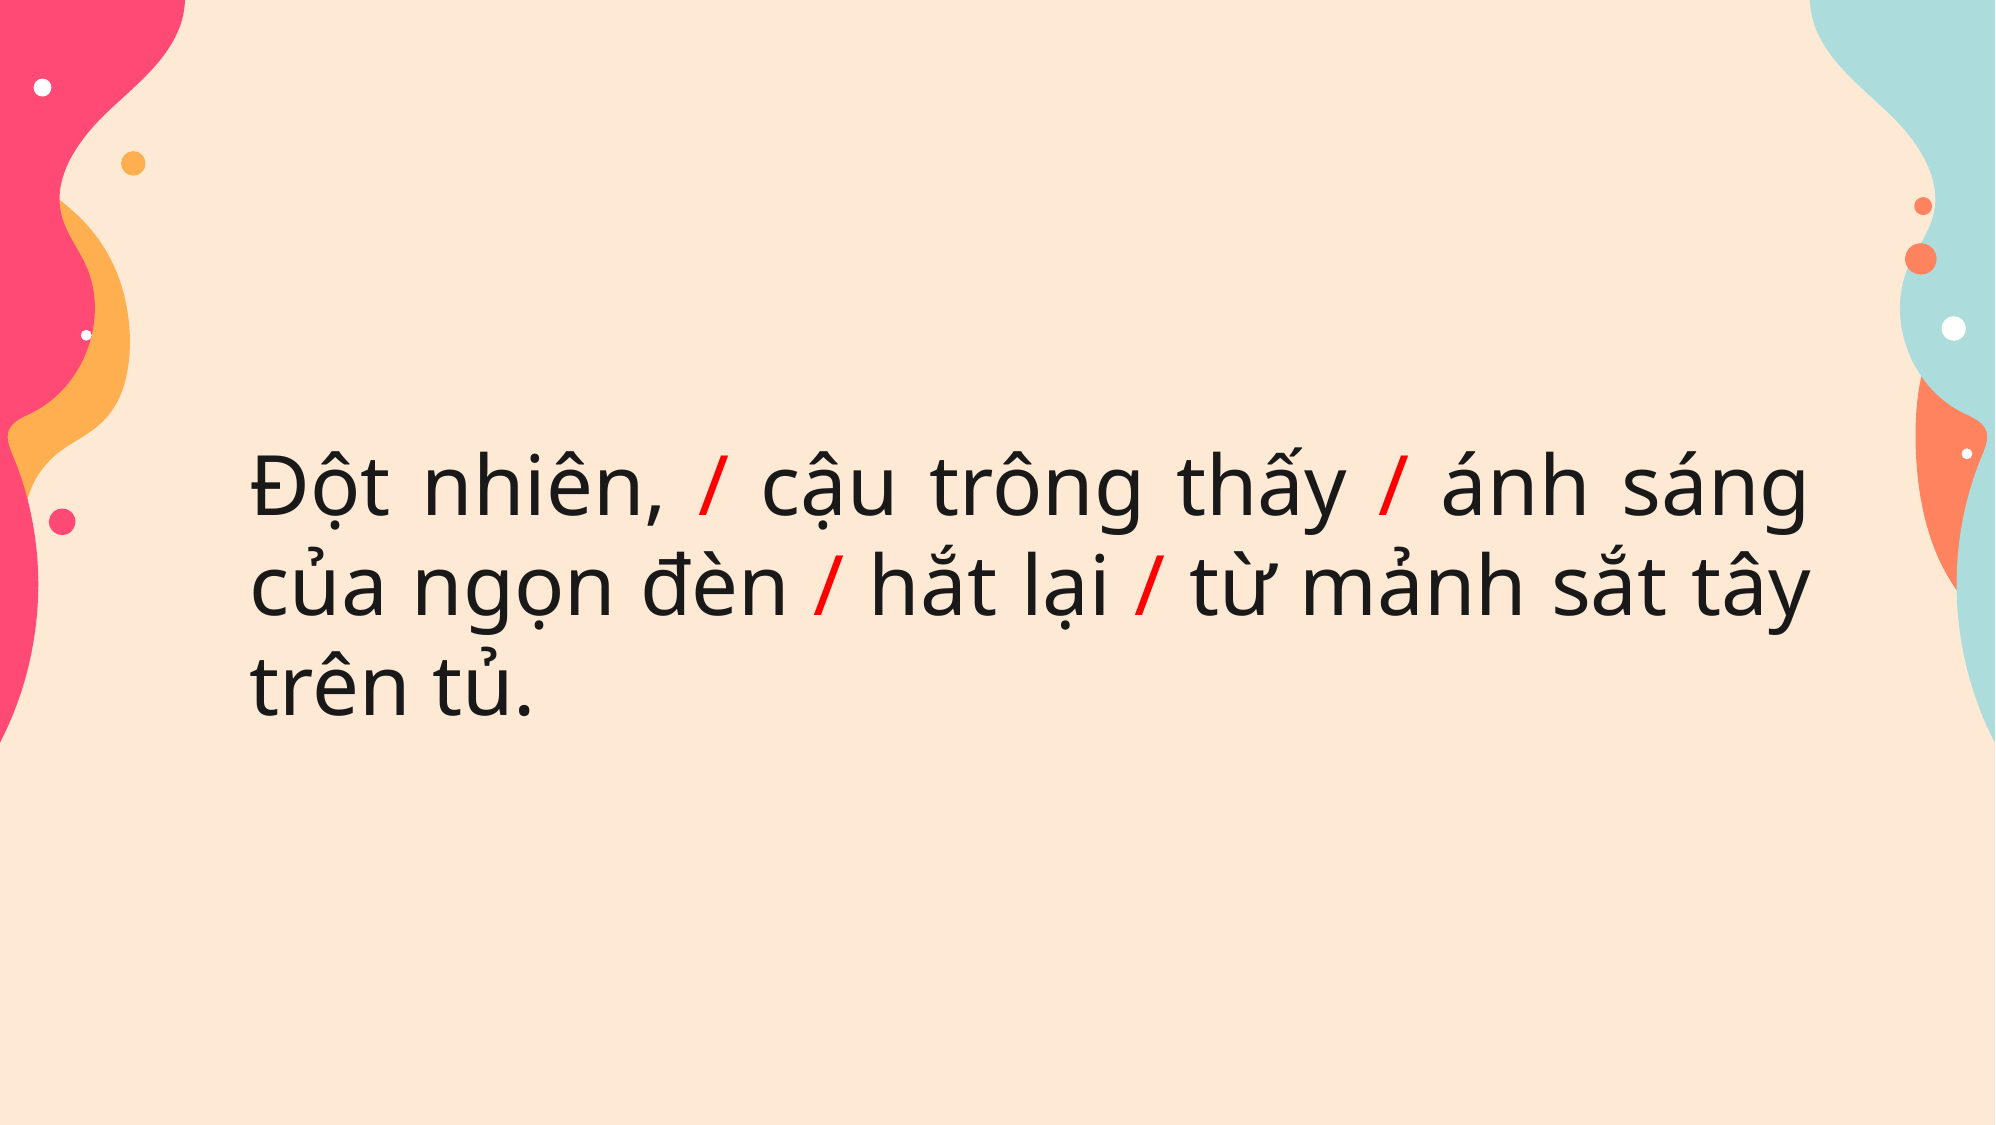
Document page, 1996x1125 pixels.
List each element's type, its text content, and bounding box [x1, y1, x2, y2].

text_box Đột nhiên, / cậu trông thấy / ánh sáng của ngọn đèn / hắt lại / từ mảnh sắt tây trên tủ. [235, 425, 1826, 740]
